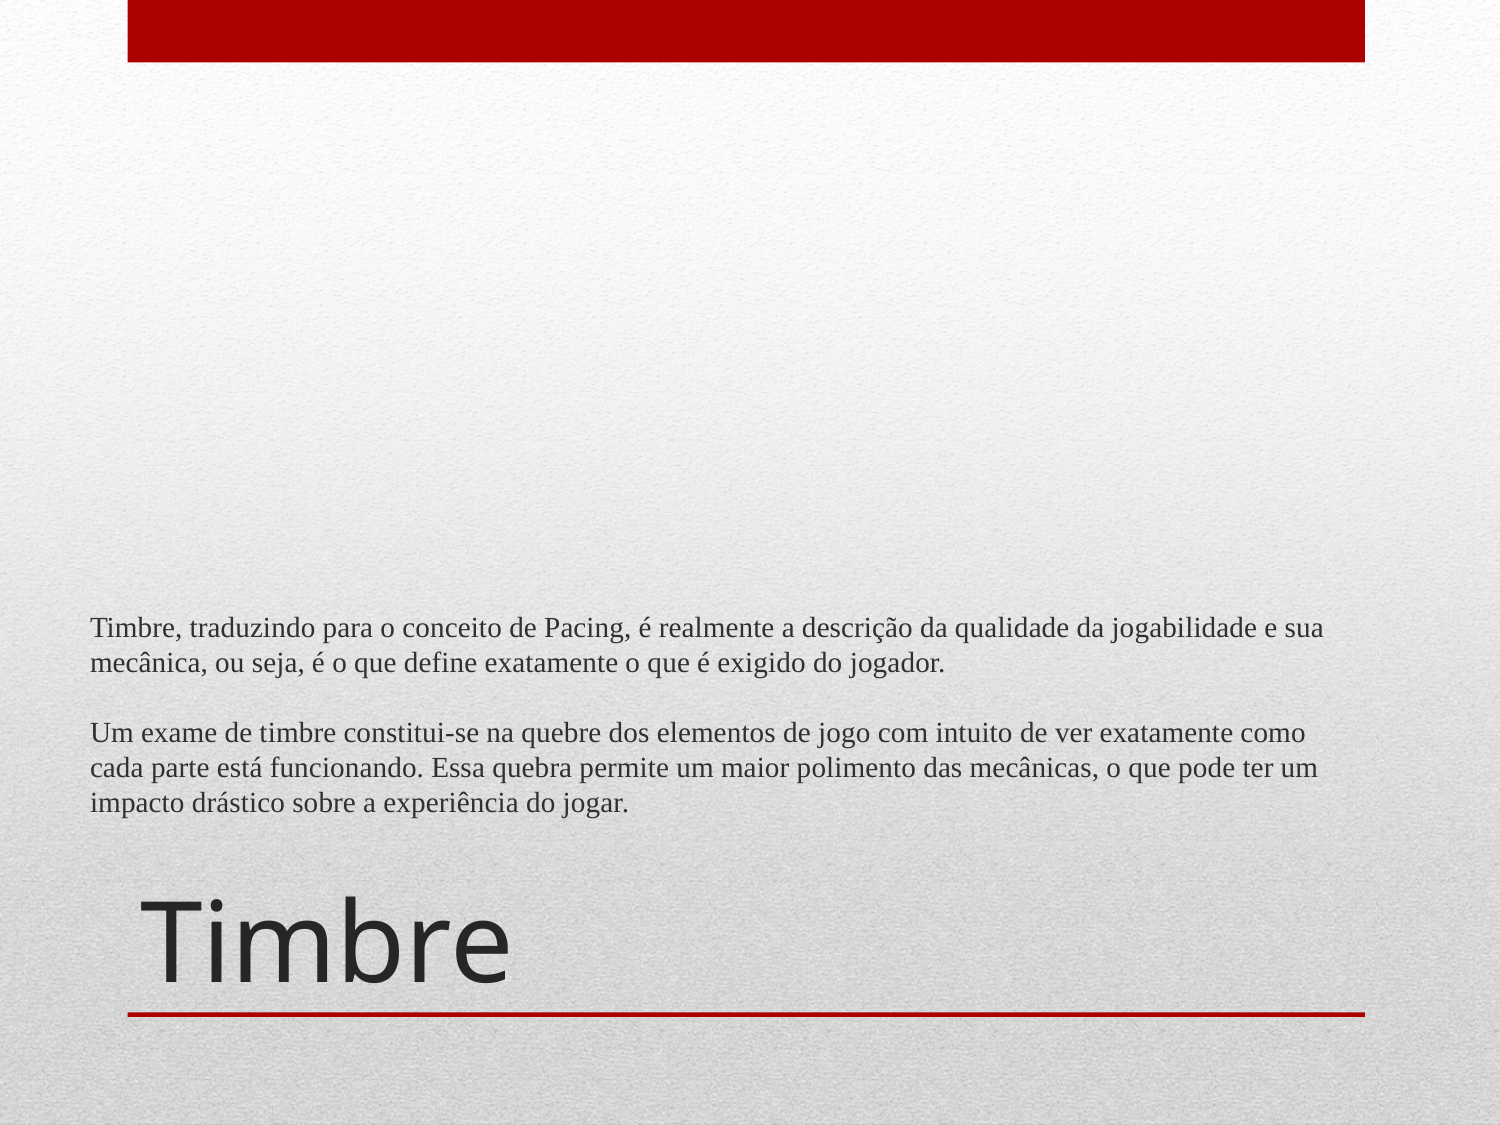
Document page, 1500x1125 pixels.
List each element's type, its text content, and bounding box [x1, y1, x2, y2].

list Timbre, traduzindo para o conceito de Pacing, é realmente a descrição da qualidade da jogabilidade e sua mecânica, ou seja, é o que define exatamente o que é exigido do jogador. Um exame de timbre constitui-se na quebre dos elementos de jogo com intuito de ver exatamente como cada parte está funcionando. Essa quebra permite um maior polimento das mecânicas, o que pode ter um impacto drástico sobre a experiência do jogar. [75, 262, 1436, 1125]
